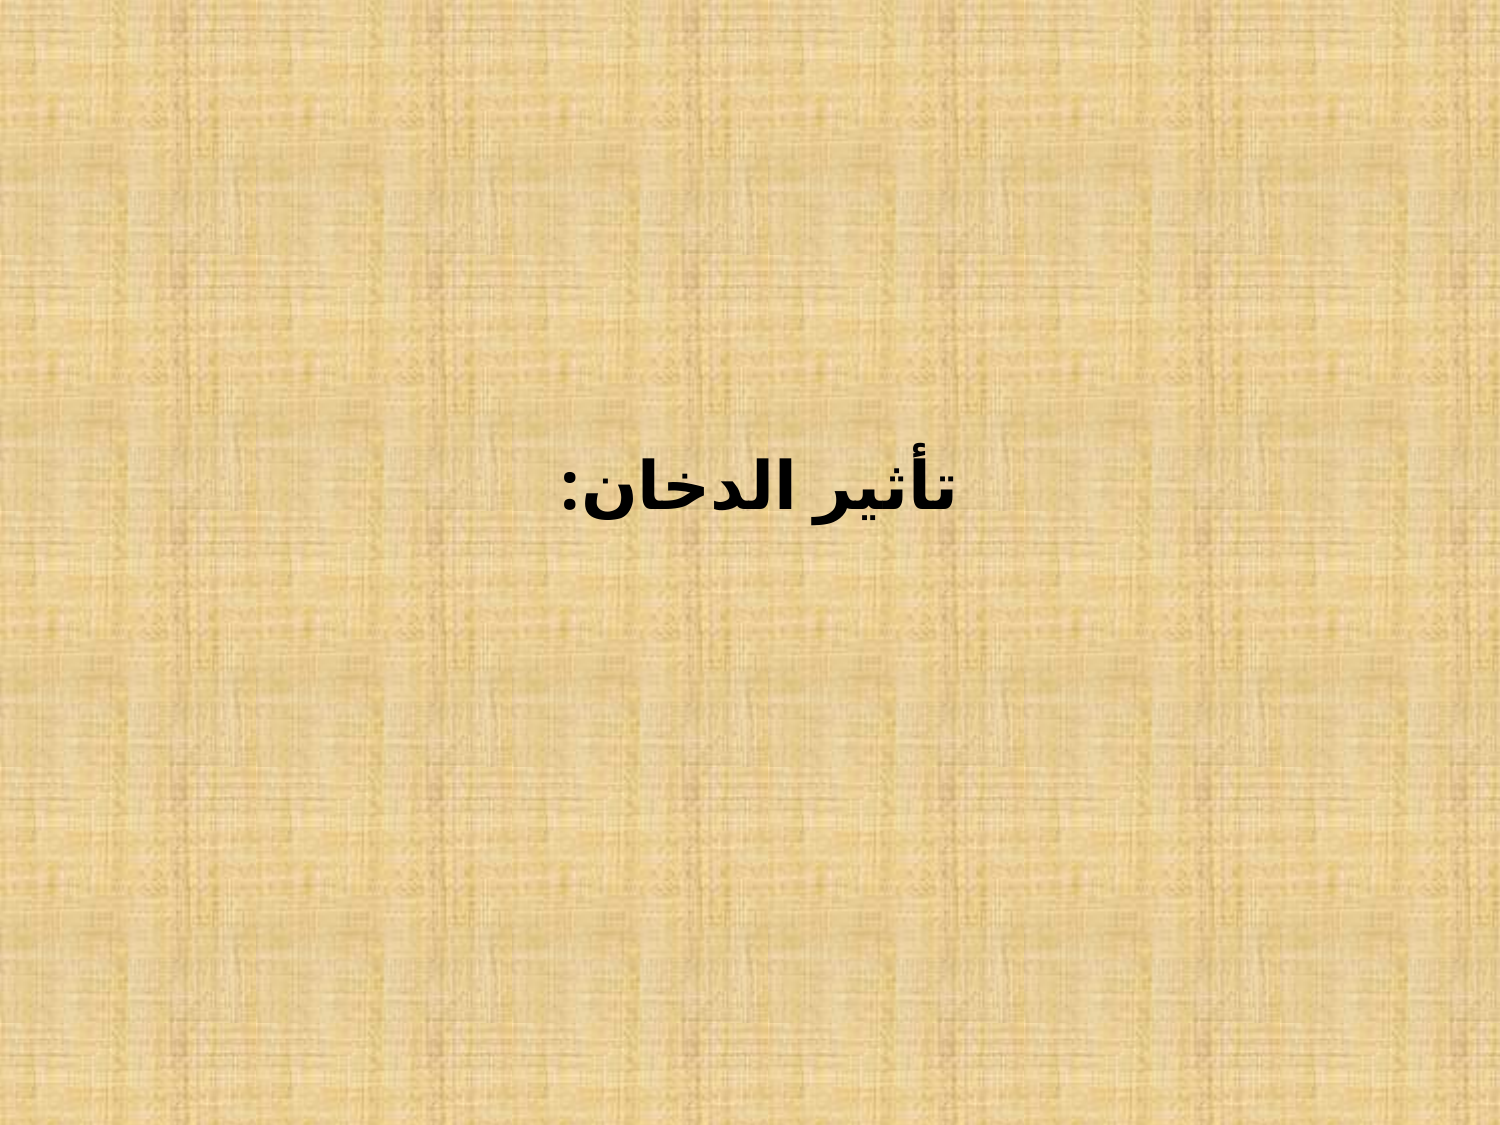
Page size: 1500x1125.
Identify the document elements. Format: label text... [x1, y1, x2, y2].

title تأثير الدخان: [0, 0, 1500, 1125]
